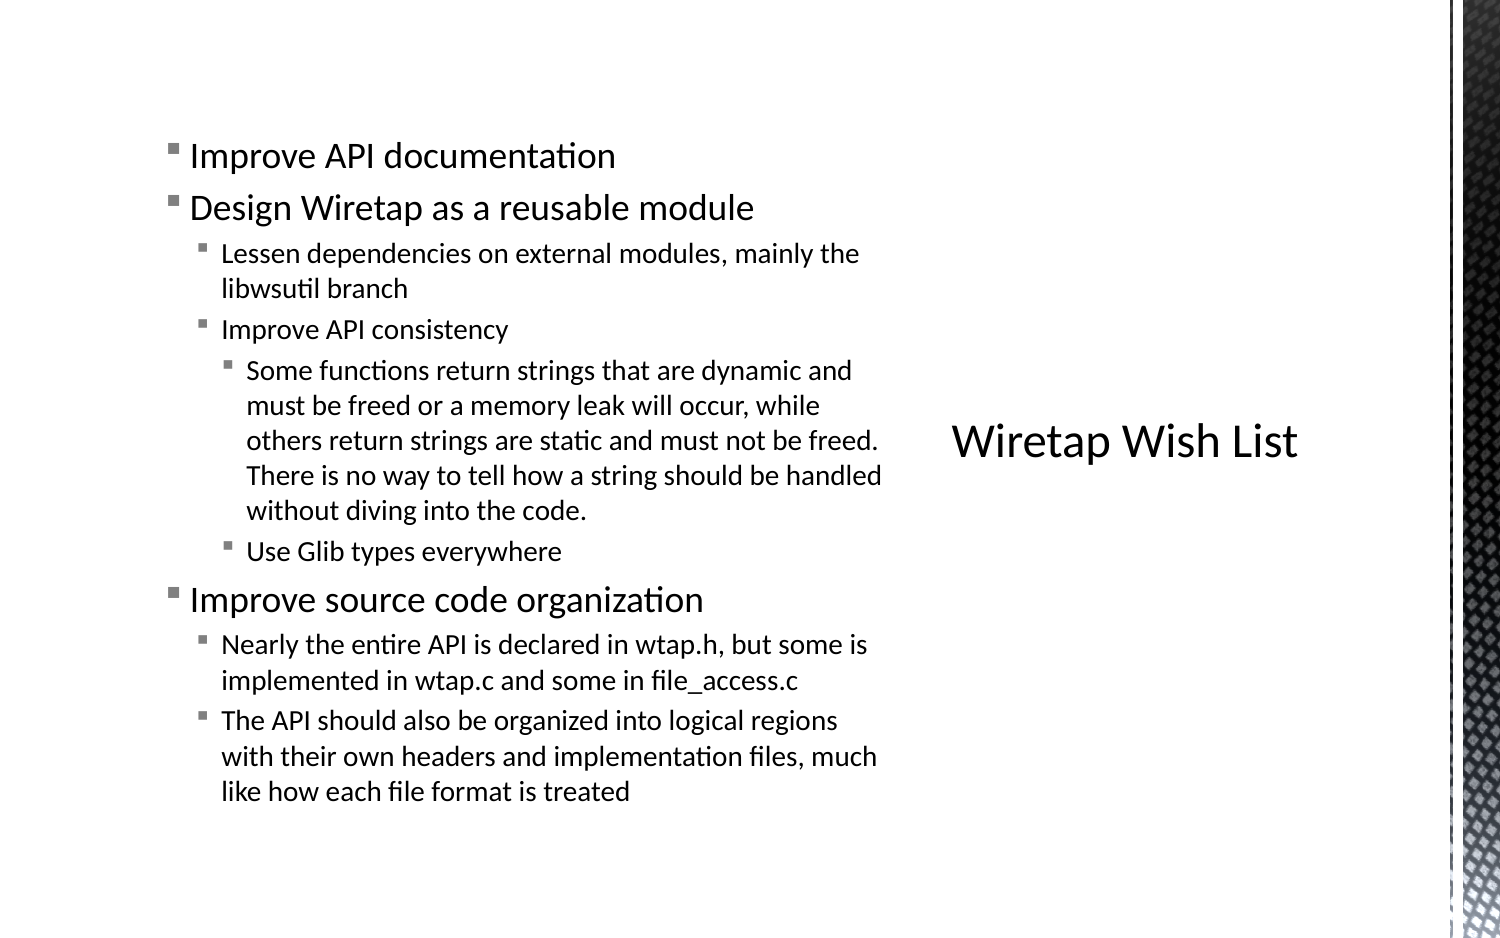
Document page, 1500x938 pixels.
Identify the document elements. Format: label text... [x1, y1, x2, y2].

title Wiretap Wish List [900, 18, 1350, 857]
list Improve API documentation Design Wiretap as a reusable module Lessen dependencies on external modules, mainly the libwsutil branch Improve API consistency Some functions return strings that are dynamic and must be freed or a memory leak will occur, while others return strings are static and must not be freed. There is no way to tell how a string should be handled without diving into the code. Use Glib types everywhere Improve source code organization Nearly the entire API is declared in wtap.h, but some is implemented in wtap.c and some in file_access.c The API should also be organized into logical regions with their own headers and implementation files, much like how each file format is treated [150, 18, 900, 919]
picture [1447, 0, 1500, 938]
